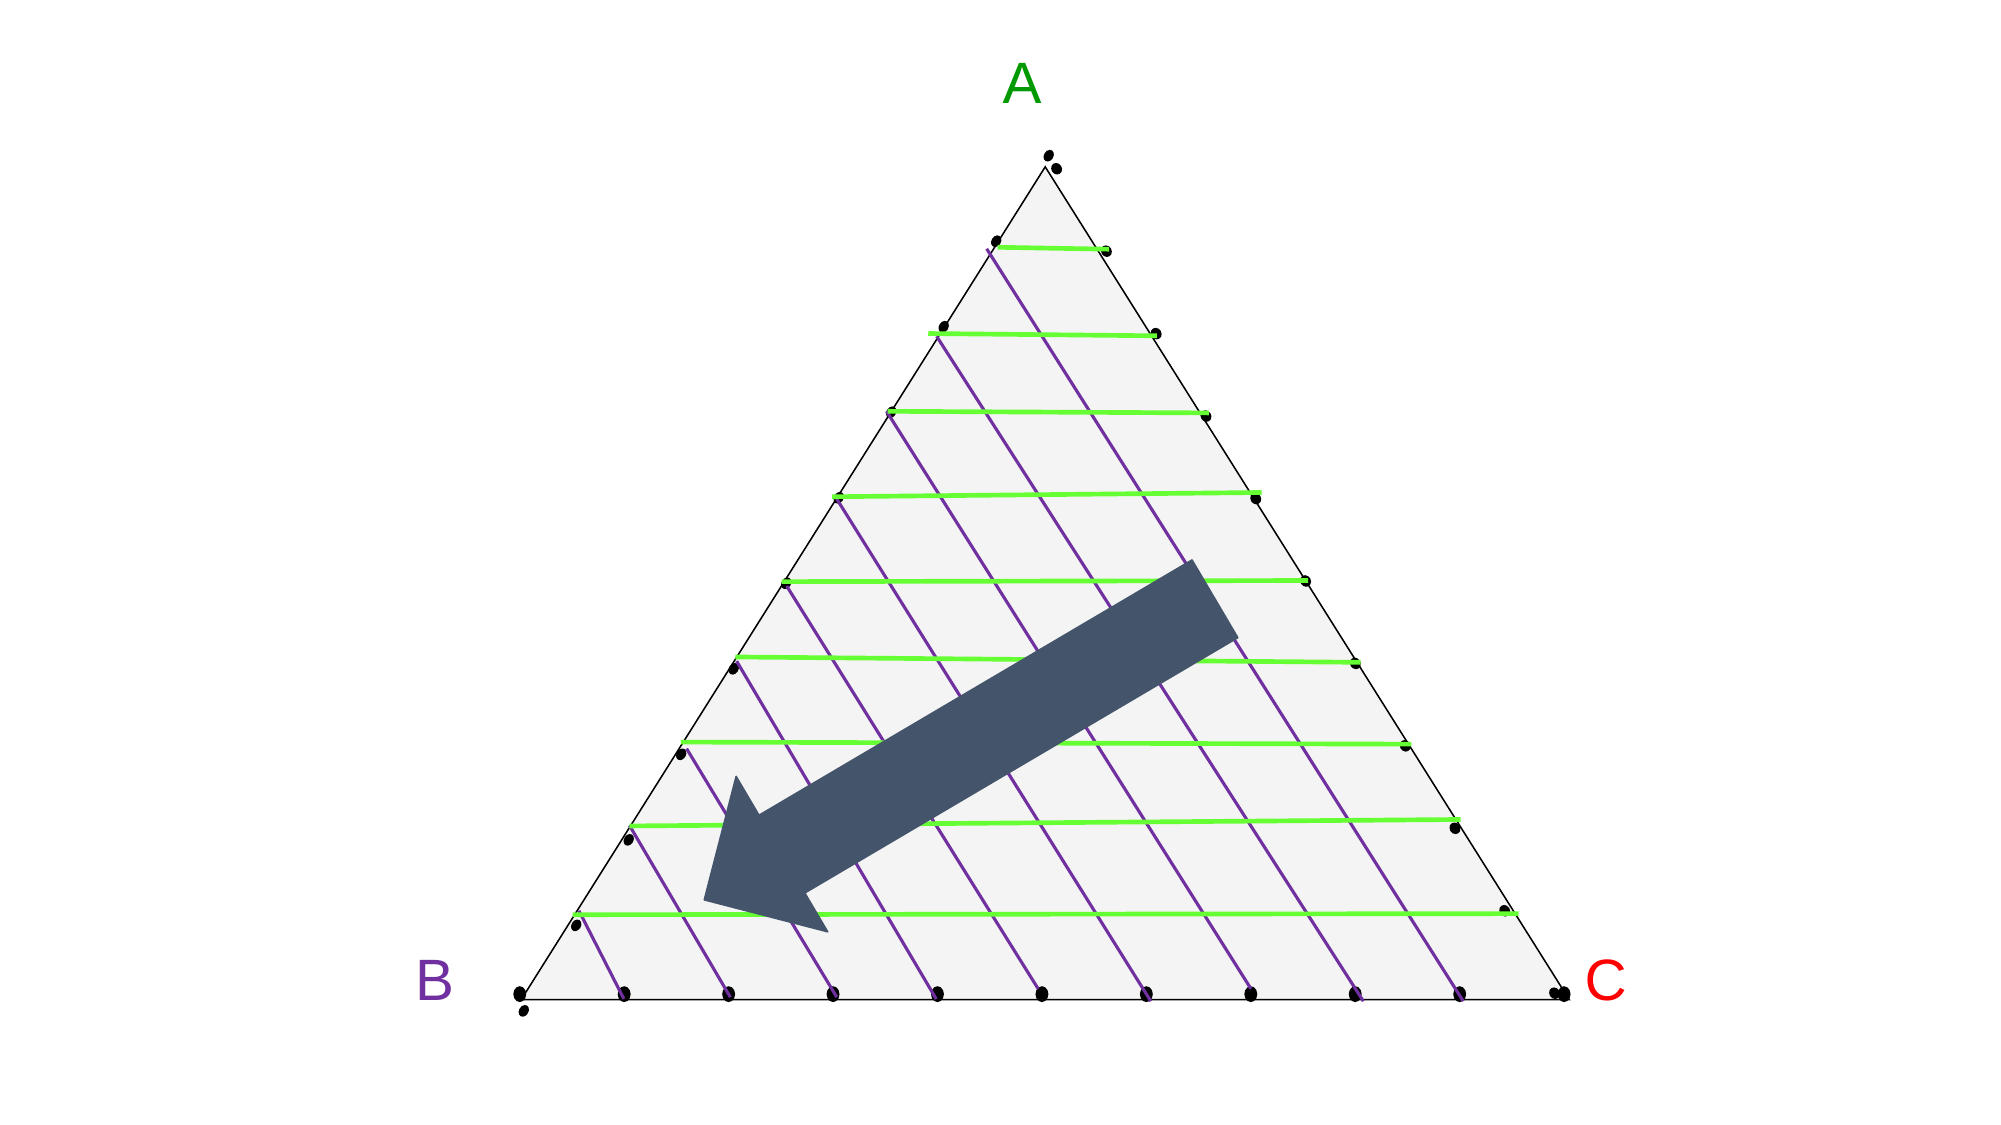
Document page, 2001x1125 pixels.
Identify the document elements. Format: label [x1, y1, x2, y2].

text_box [645, 219, 1446, 1125]
text_box [399, 37, 1643, 1075]
